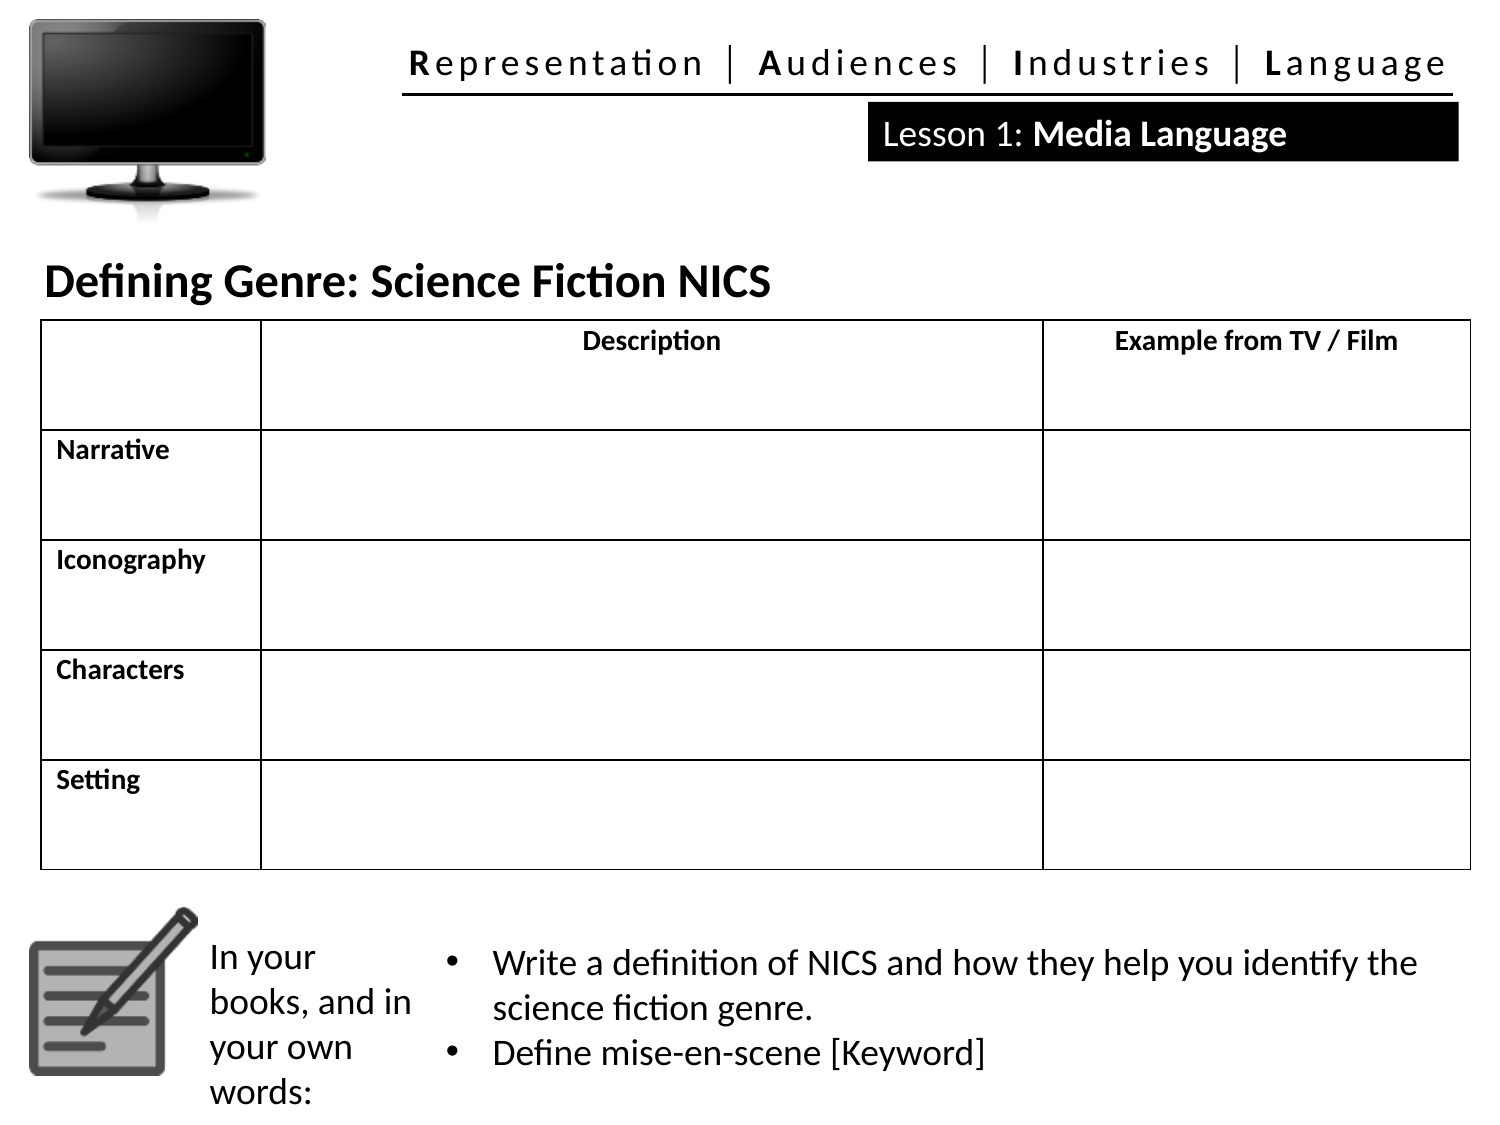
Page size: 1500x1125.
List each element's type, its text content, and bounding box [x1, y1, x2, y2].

table_cell [1044, 541, 1470, 649]
table_cell [1044, 651, 1470, 759]
title Defining Genre: Science Fiction NICS [29, 241, 1354, 374]
table_cell [262, 541, 1042, 649]
table_cell [1044, 431, 1470, 539]
table_cell [262, 431, 1042, 539]
table_cell [1044, 761, 1470, 869]
table_header [42, 321, 260, 429]
text_box Representation │ Audiences │ Industries │ Language [383, 30, 1471, 91]
table_header Example from TV / Film [1044, 321, 1470, 429]
text_box Lesson 1: Media Language [868, 101, 1459, 162]
table_cell Iconography [42, 541, 260, 649]
table_cell Setting [42, 761, 260, 869]
table_header Description [262, 321, 1042, 429]
table_cell Characters [42, 651, 260, 759]
picture [29, 907, 199, 1077]
text_box Write a definition of NICS and how they help you identify the science fiction genre. Define mise-en-scene [Keyword] [430, 930, 1471, 1081]
table_cell Narrative [42, 431, 260, 539]
text_box In your books, and in your own words: [194, 924, 431, 1120]
table_cell [262, 651, 1042, 759]
picture [29, 18, 266, 226]
table_cell [262, 761, 1042, 869]
